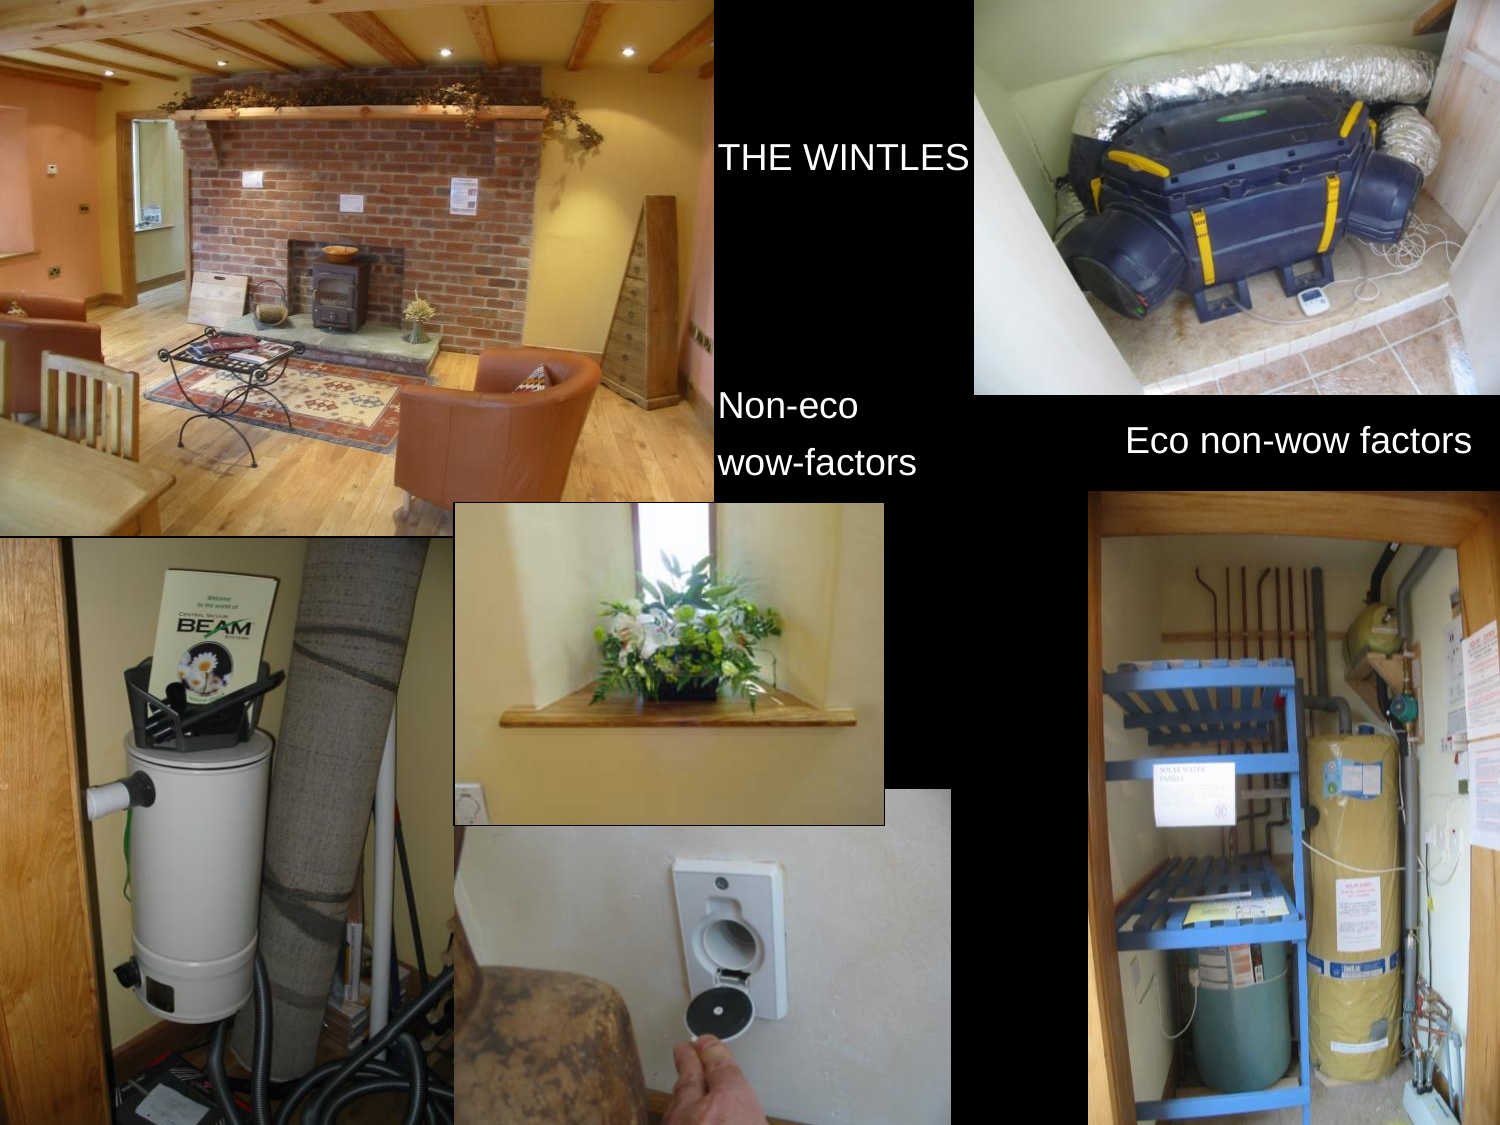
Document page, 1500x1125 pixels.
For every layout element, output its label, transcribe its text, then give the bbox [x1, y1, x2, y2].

text_box Eco non-wow factors [1110, 408, 1500, 469]
text_box THE WINTLES [719, 125, 969, 186]
picture [1088, 491, 1500, 1125]
picture [0, 0, 951, 1125]
text_box Non-eco wow-factors [719, 373, 951, 491]
picture [974, 0, 1500, 395]
